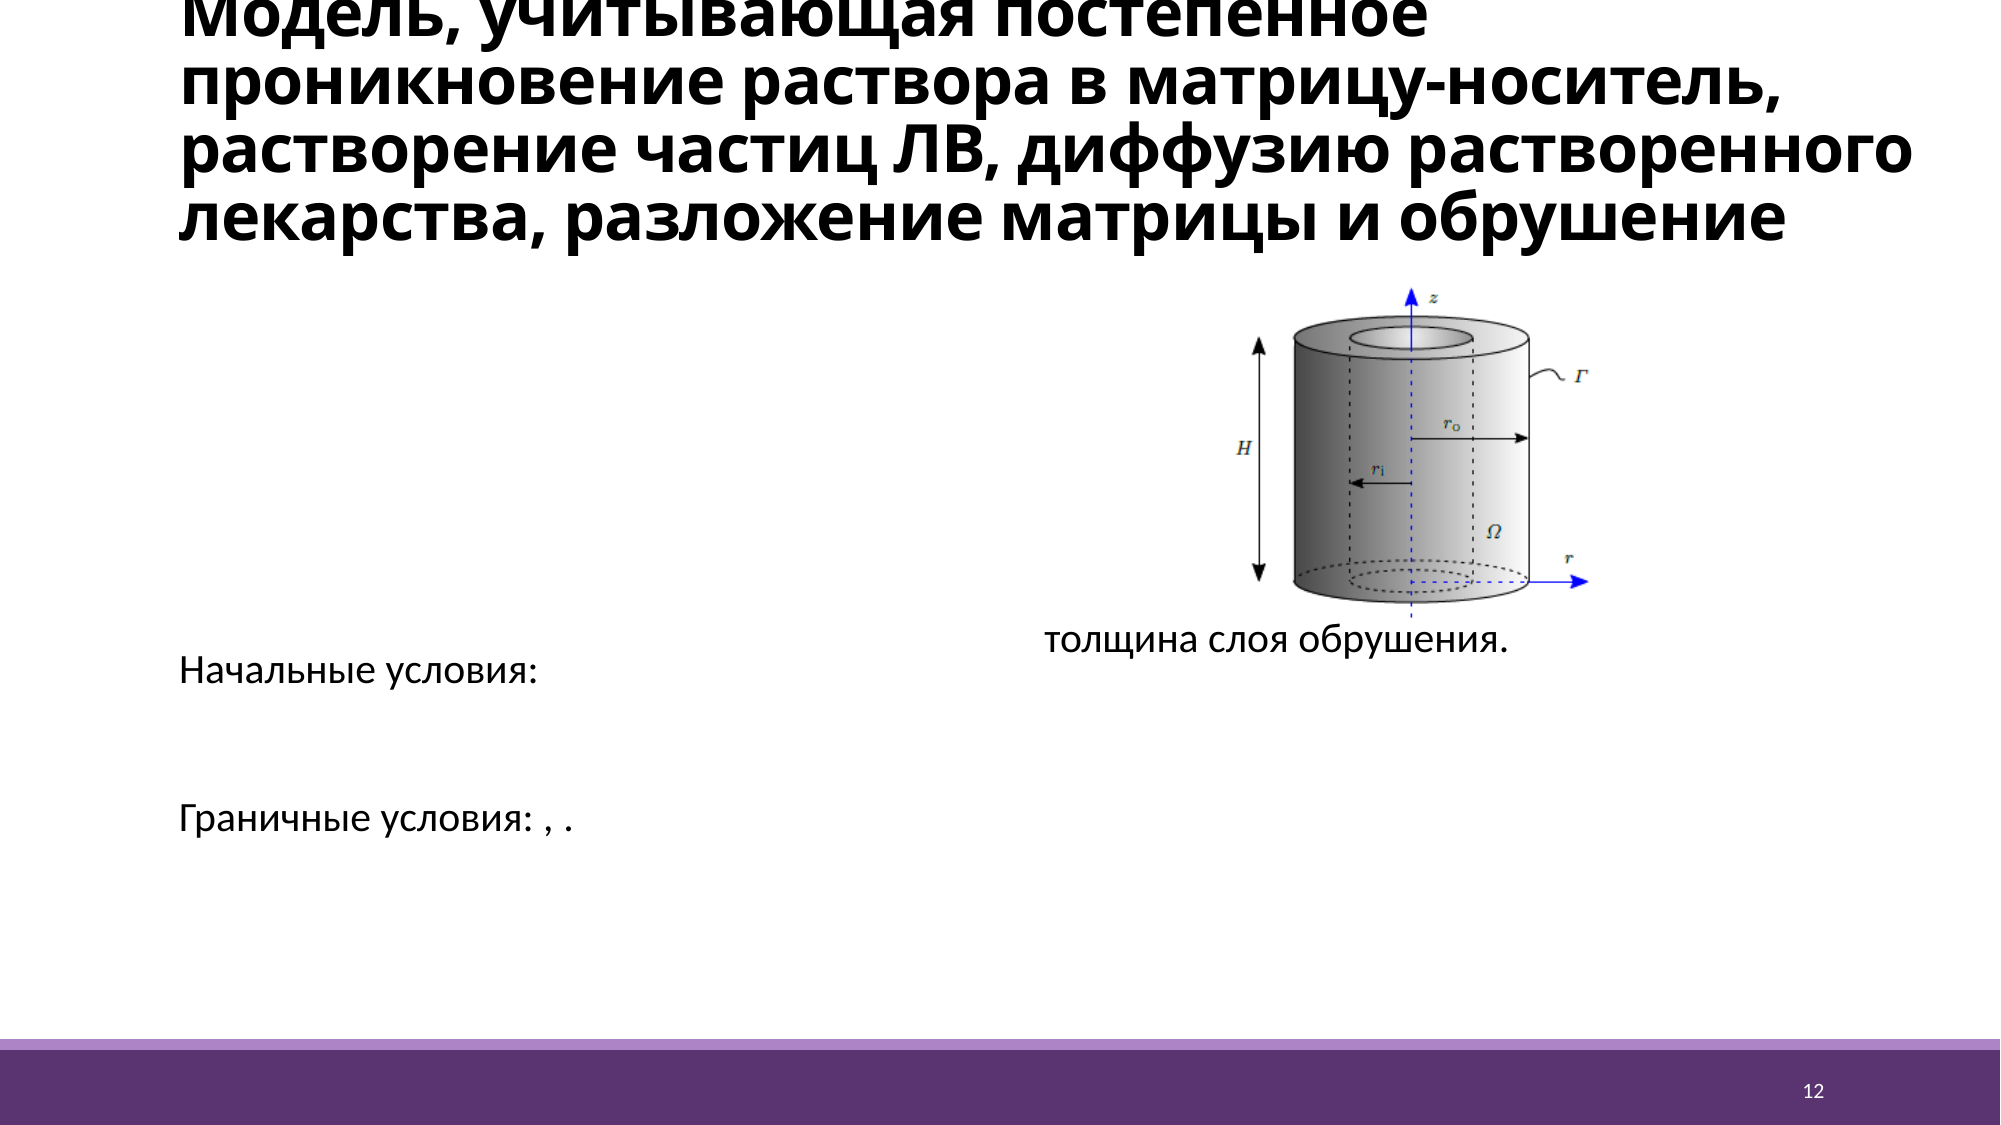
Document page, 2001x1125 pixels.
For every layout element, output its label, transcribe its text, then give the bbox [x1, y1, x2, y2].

picture [1214, 280, 1604, 623]
title Модель, учитывающая постепенное проникновение раствора в матрицу-носитель, растворение частиц ЛВ, диффузию растворенного лекарства, разложение матрицы и обрушение [164, 113, 1935, 352]
slide_number 12 [1624, 1059, 1840, 1120]
